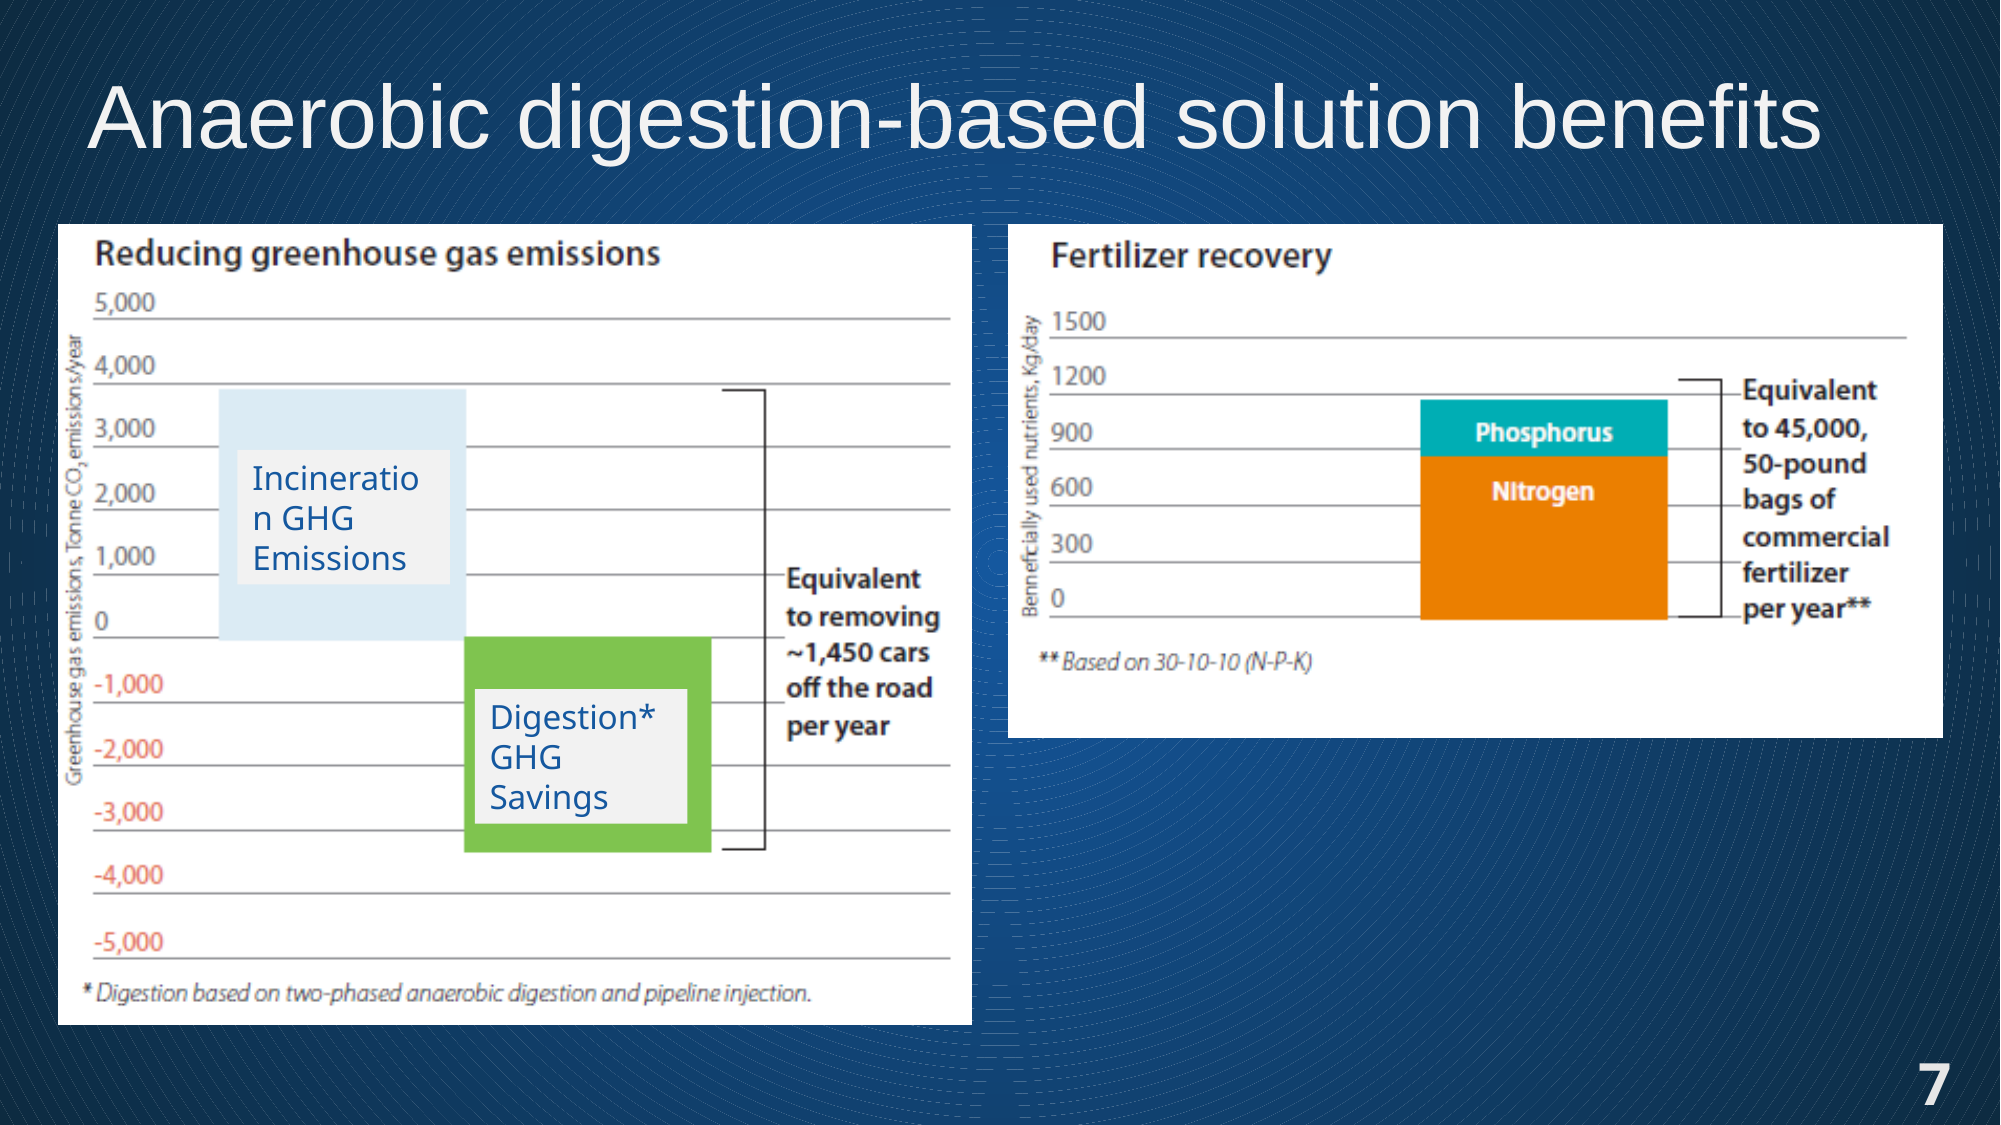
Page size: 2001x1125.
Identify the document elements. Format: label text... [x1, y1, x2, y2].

title Anaerobic digestion-based solution benefits [72, 50, 1873, 175]
picture [58, 224, 972, 1025]
picture [1007, 224, 1943, 739]
